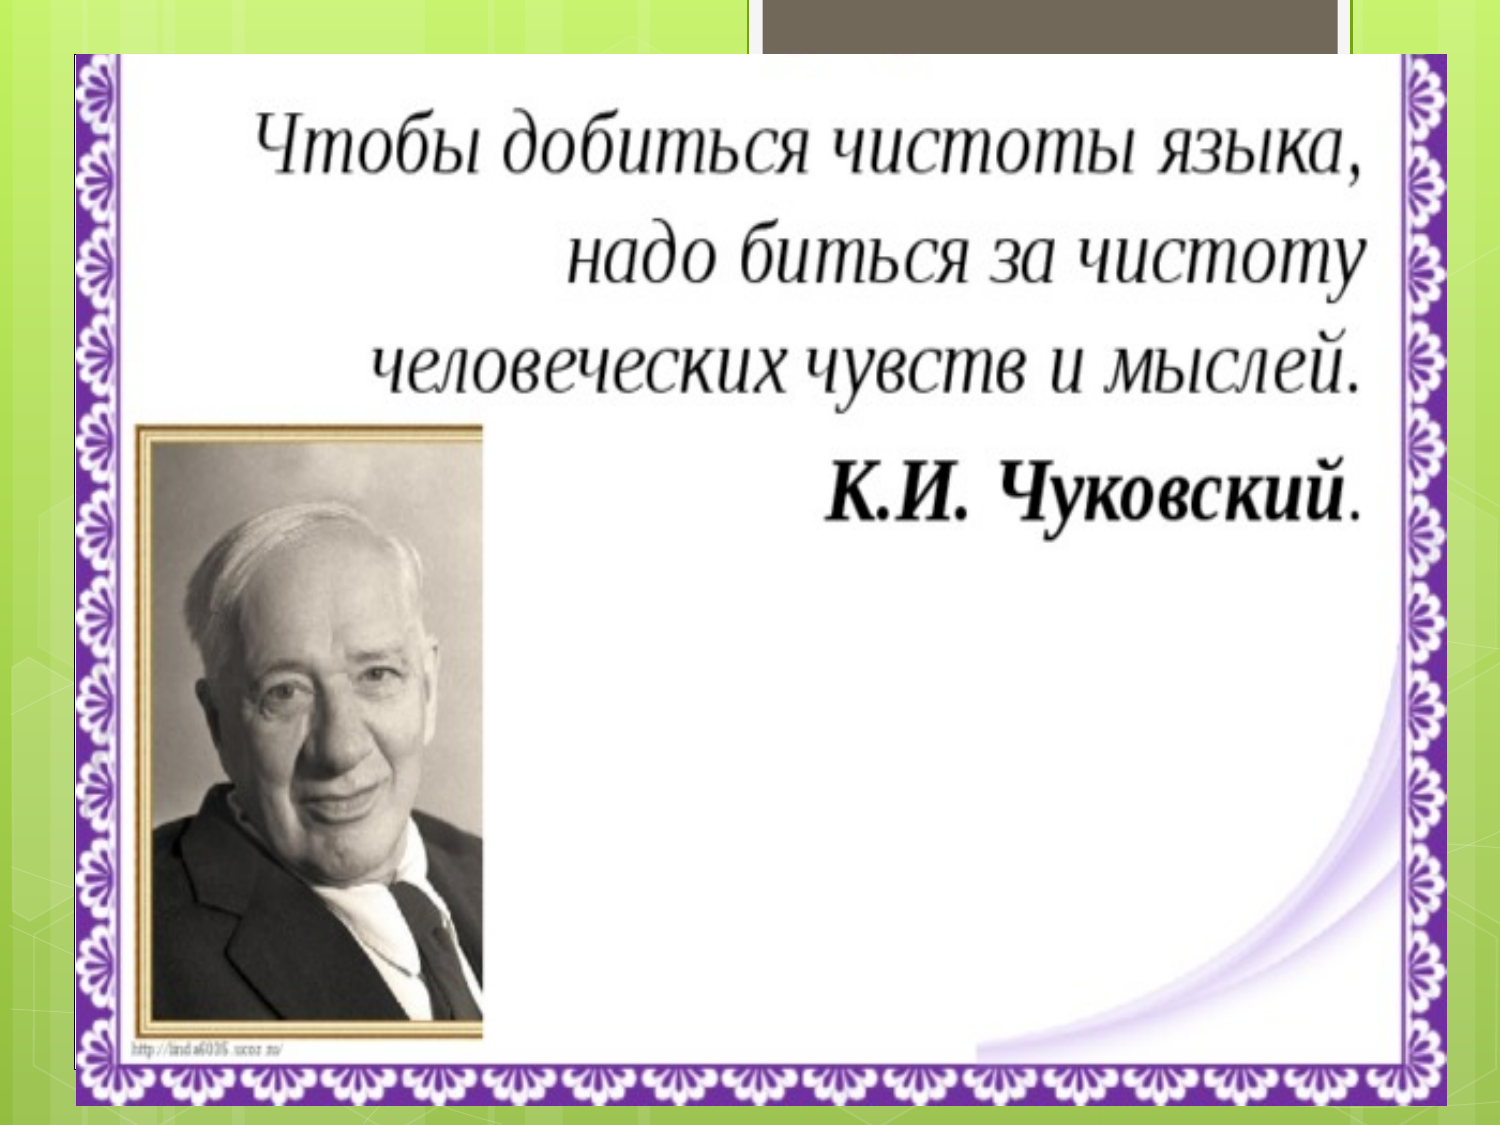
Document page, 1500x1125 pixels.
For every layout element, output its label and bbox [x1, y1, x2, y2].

list [52, 54, 1448, 1107]
